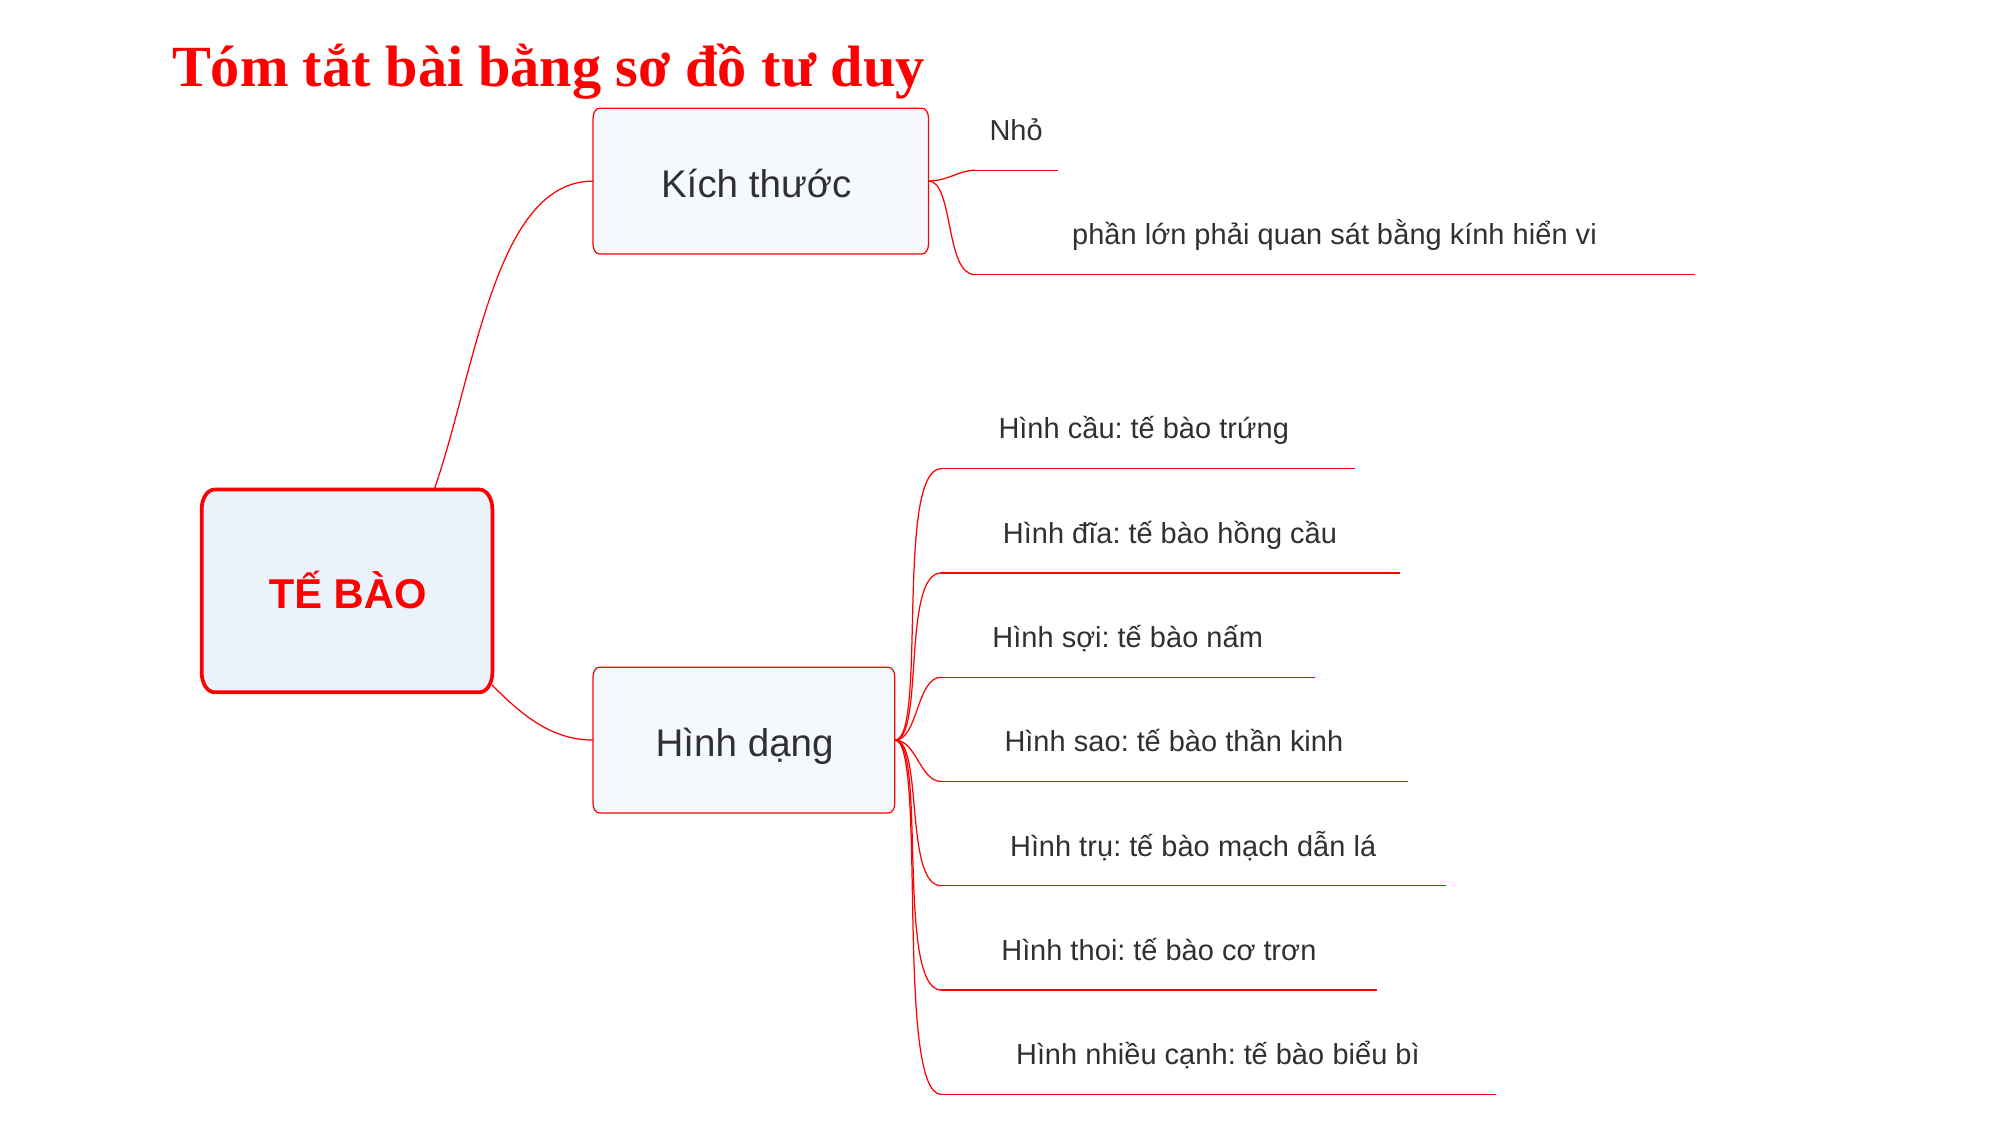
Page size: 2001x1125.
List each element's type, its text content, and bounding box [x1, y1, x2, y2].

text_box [196, 85, 1697, 1097]
text_box Tóm tắt bài bằng sơ đồ tư duy [157, 20, 1043, 105]
